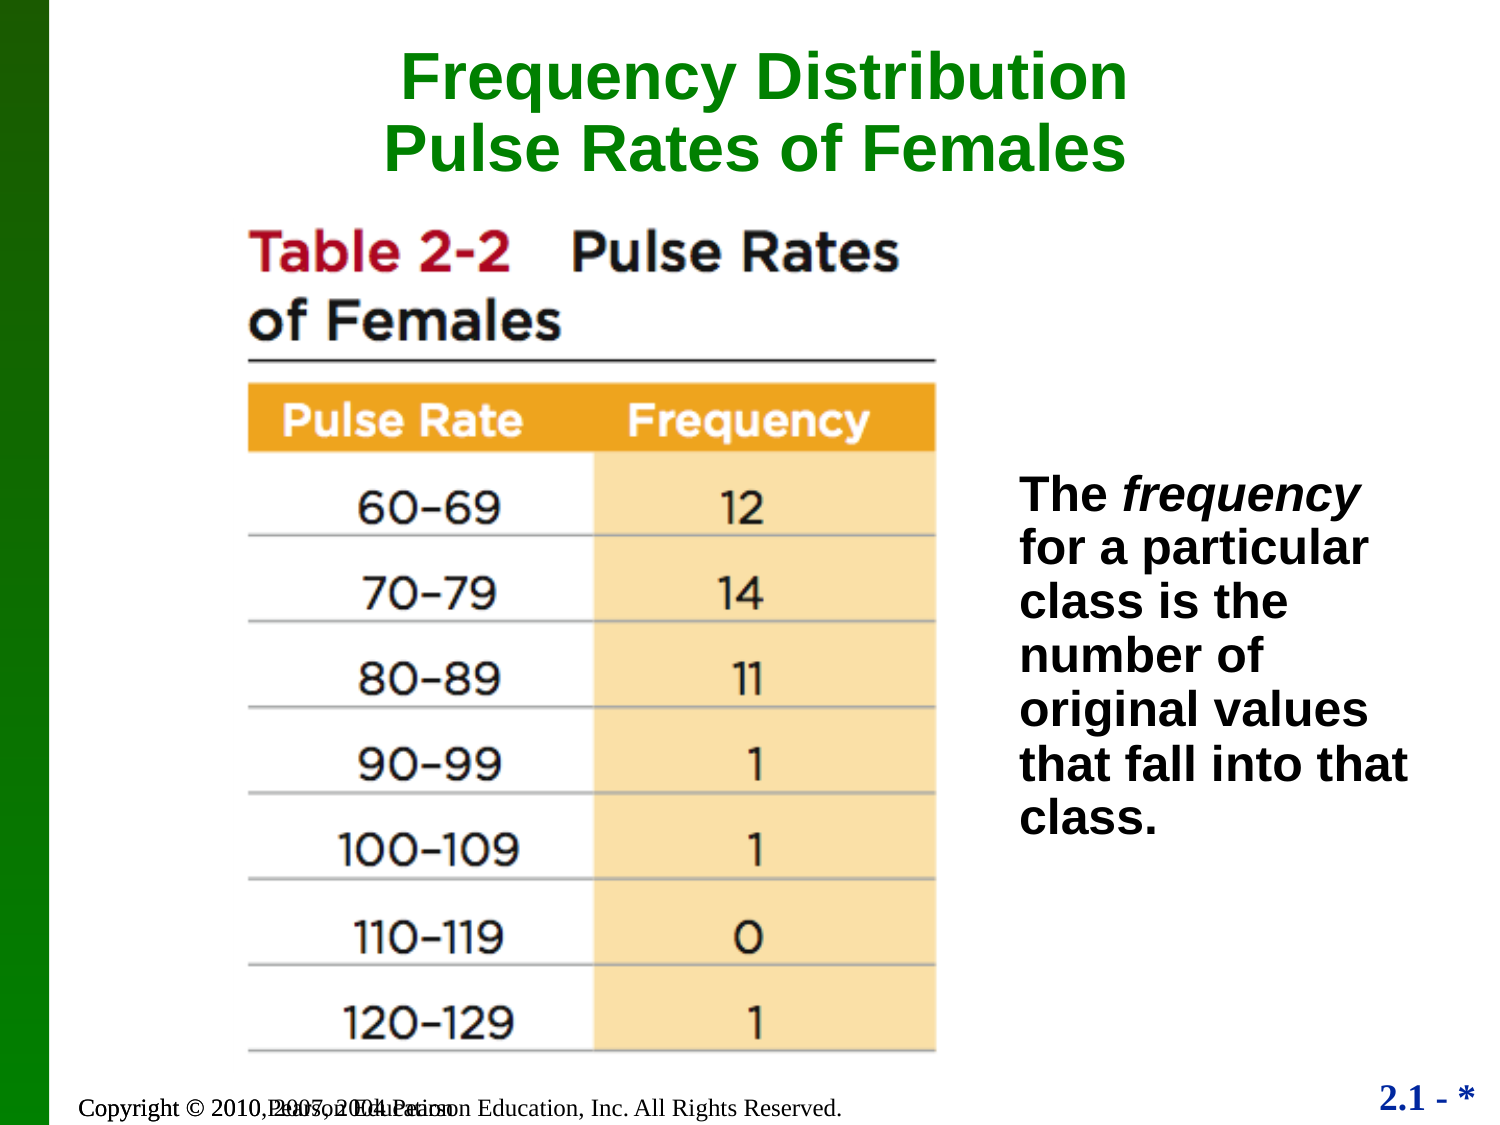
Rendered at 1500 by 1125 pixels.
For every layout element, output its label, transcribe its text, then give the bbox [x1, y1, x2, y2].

picture [231, 218, 960, 1073]
text_box Frequency Distribution Pulse Rates of Females [60, 34, 1471, 194]
text_box The frequency for a particular class is the number of original values that fall into that class. [1004, 460, 1432, 939]
text_box Copyright © 2010 Pearson Education [63, 1053, 1000, 1125]
